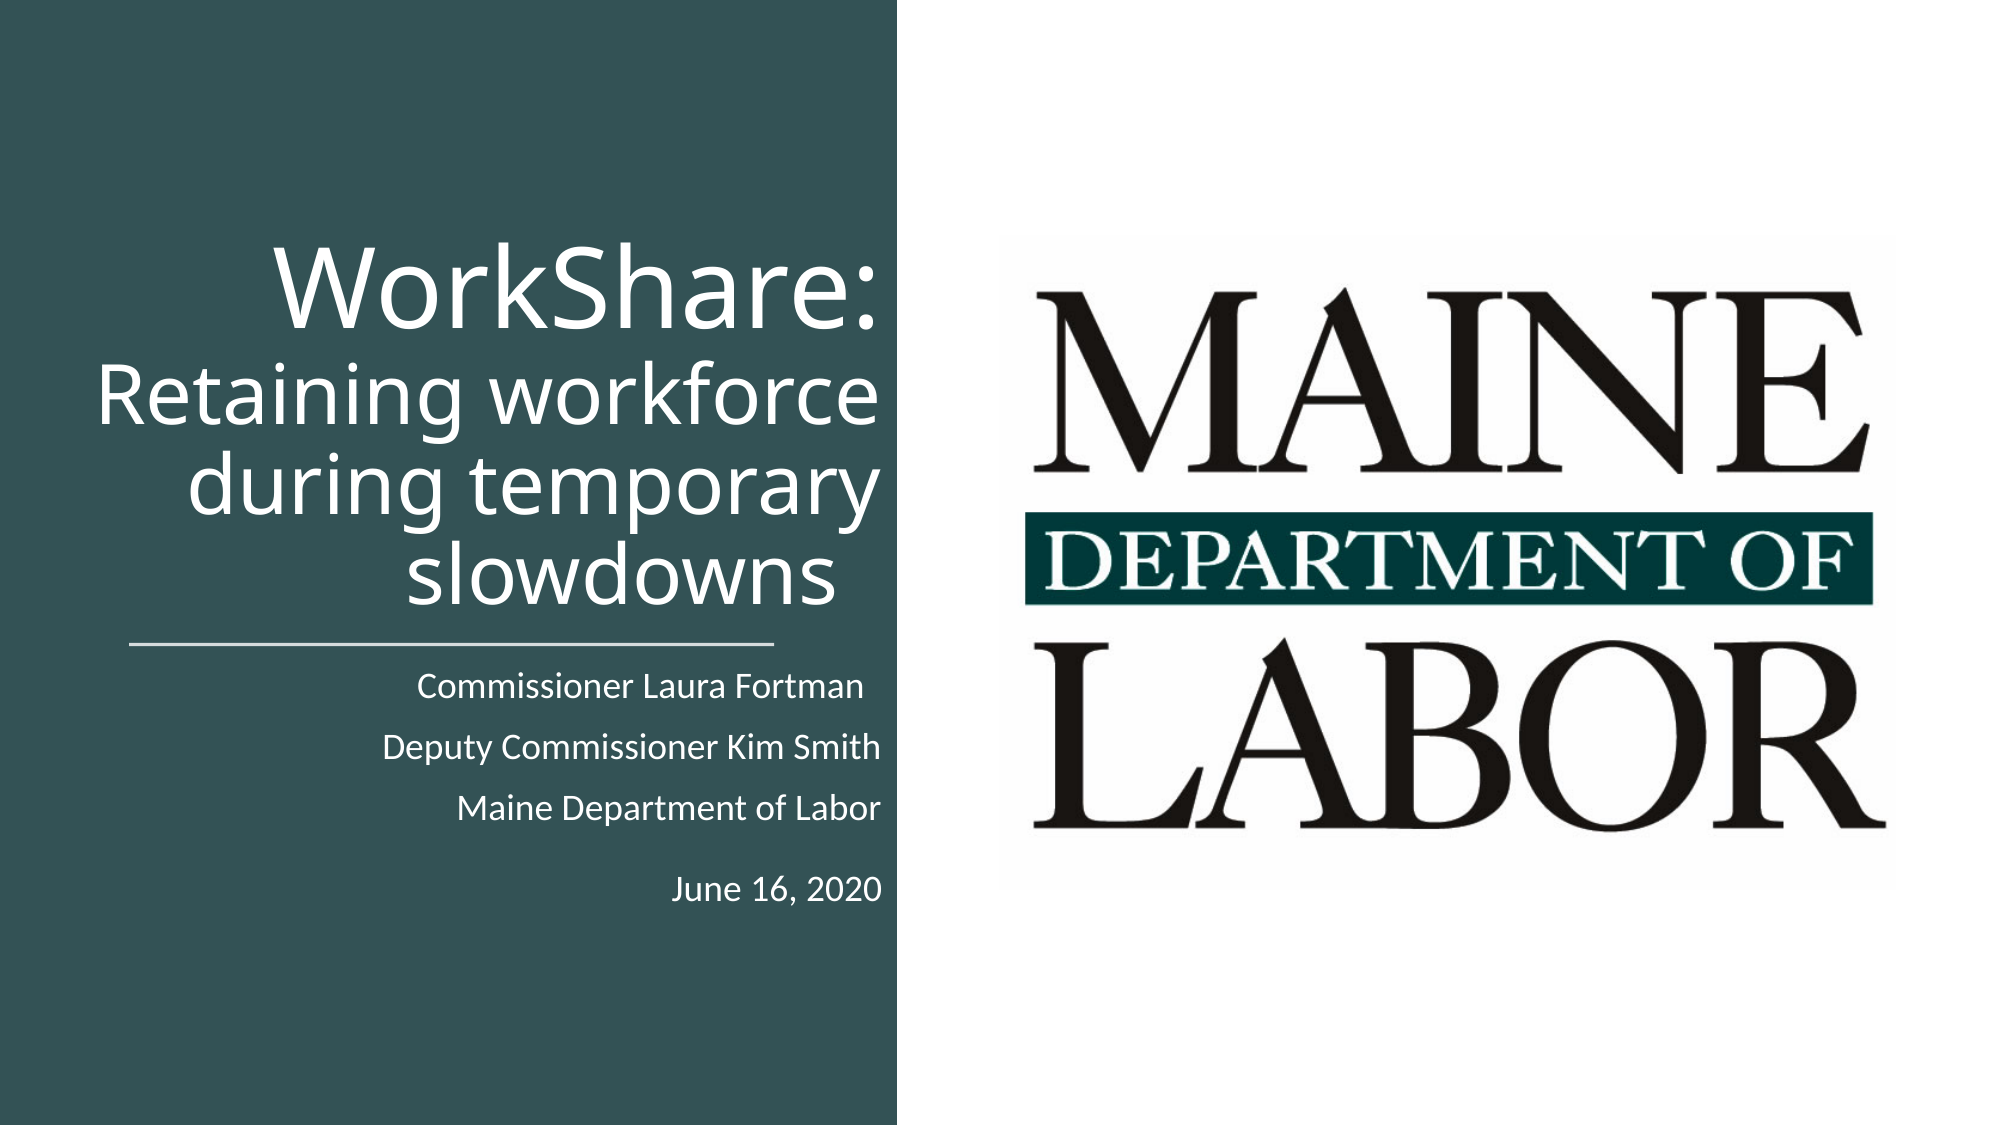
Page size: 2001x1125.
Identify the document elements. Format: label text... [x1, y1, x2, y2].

text_box [0, 0, 898, 1125]
title WorkShare: Retaining workforce during temporary slowdowns [30, 131, 897, 630]
picture [999, 235, 1896, 890]
subtitle Commissioner Laura Fortman Deputy Commissioner Kim Smith Maine Department of Labor June 16, 2020 [30, 658, 897, 1021]
